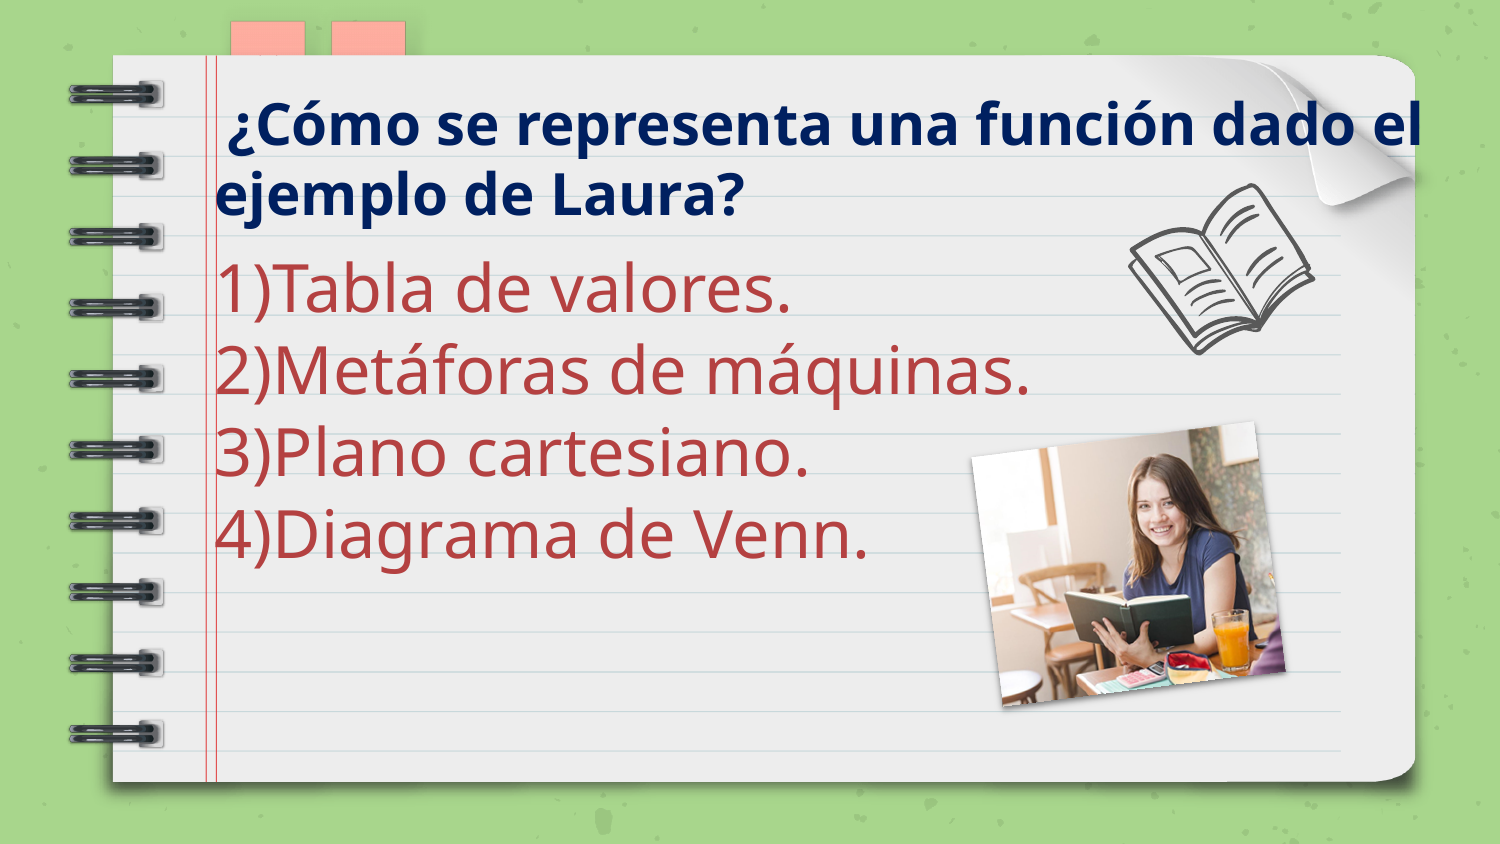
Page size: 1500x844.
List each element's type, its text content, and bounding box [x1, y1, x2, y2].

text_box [1127, 182, 1317, 356]
text_box 1)Tabla de valores. 2)Metáforas de máquinas. 3)Plano cartesiano. 4)Diagrama de Venn. [199, 247, 1343, 683]
subtitle ¿Cómo se representa una función dado el ejemplo de Laura? [199, 72, 1456, 184]
picture [63, 0, 1437, 822]
